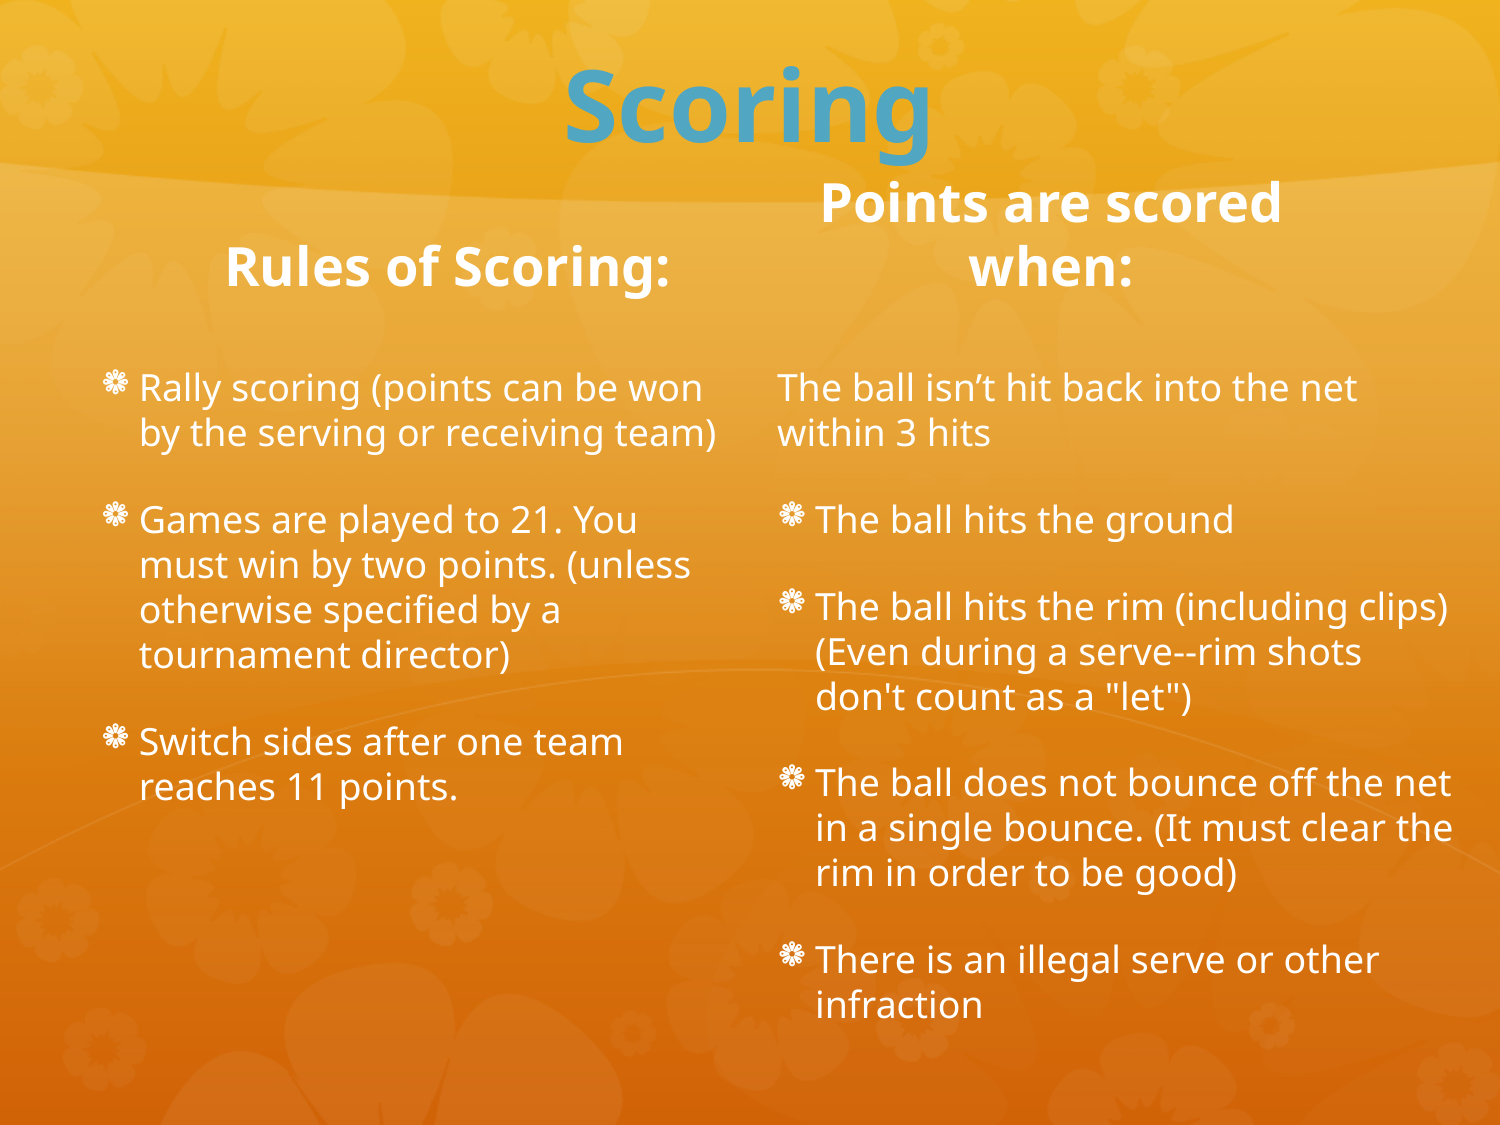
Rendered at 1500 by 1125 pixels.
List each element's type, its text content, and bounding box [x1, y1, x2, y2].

list Points are scored when: [761, 208, 1341, 306]
list The ball isn’t hit back into the net within 3 hits The ball hits the ground The ball hits the rim (including clips) (Even during a serve--rim shots don't count as a "let") The ball does not bounce off the net in a single bounce. (It must clear the rim in order to be good) There is an illegal serve or other infraction [761, 356, 1473, 1125]
title Scoring [127, 14, 1372, 203]
list Rules of Scoring: [158, 202, 738, 306]
list Rally scoring (points can be won by the serving or receiving team) Games are played to 21. You must win by two points. (unless otherwise specified by a tournament director) Switch sides after one team reaches 11 points. [85, 356, 738, 967]
picture [0, 0, 1500, 1125]
